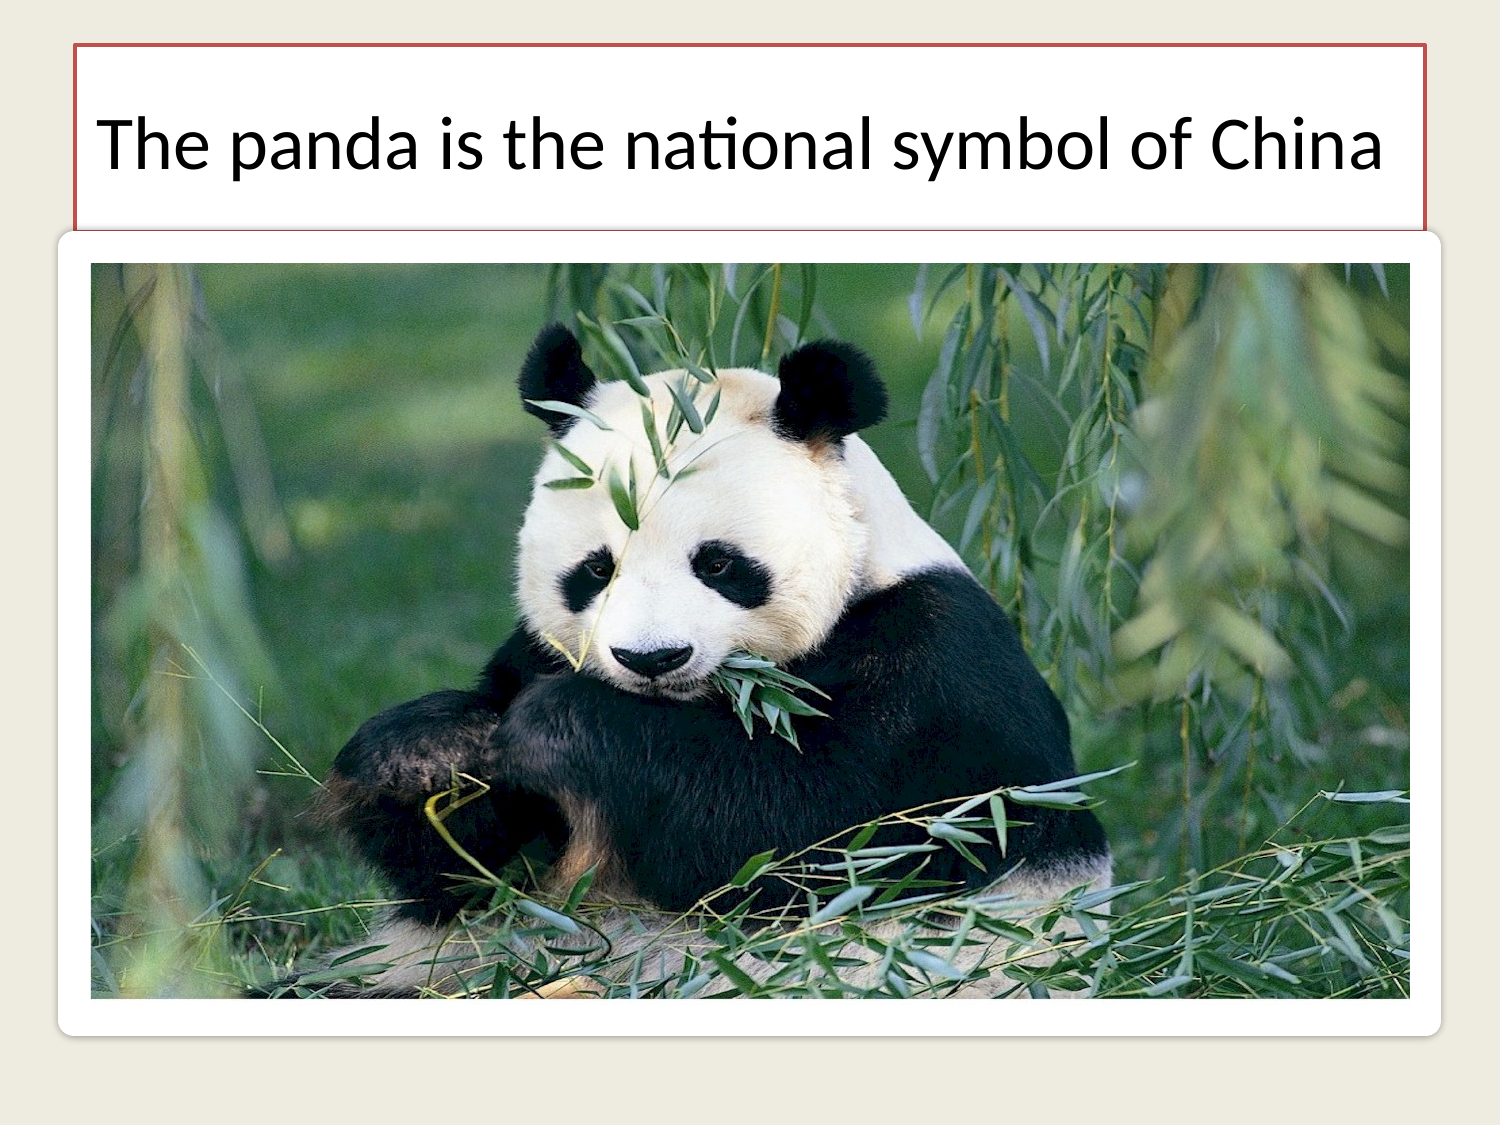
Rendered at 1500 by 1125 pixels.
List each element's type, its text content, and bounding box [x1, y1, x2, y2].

title The panda is the national symbol of China [73, 43, 1427, 225]
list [89, 262, 1411, 1006]
